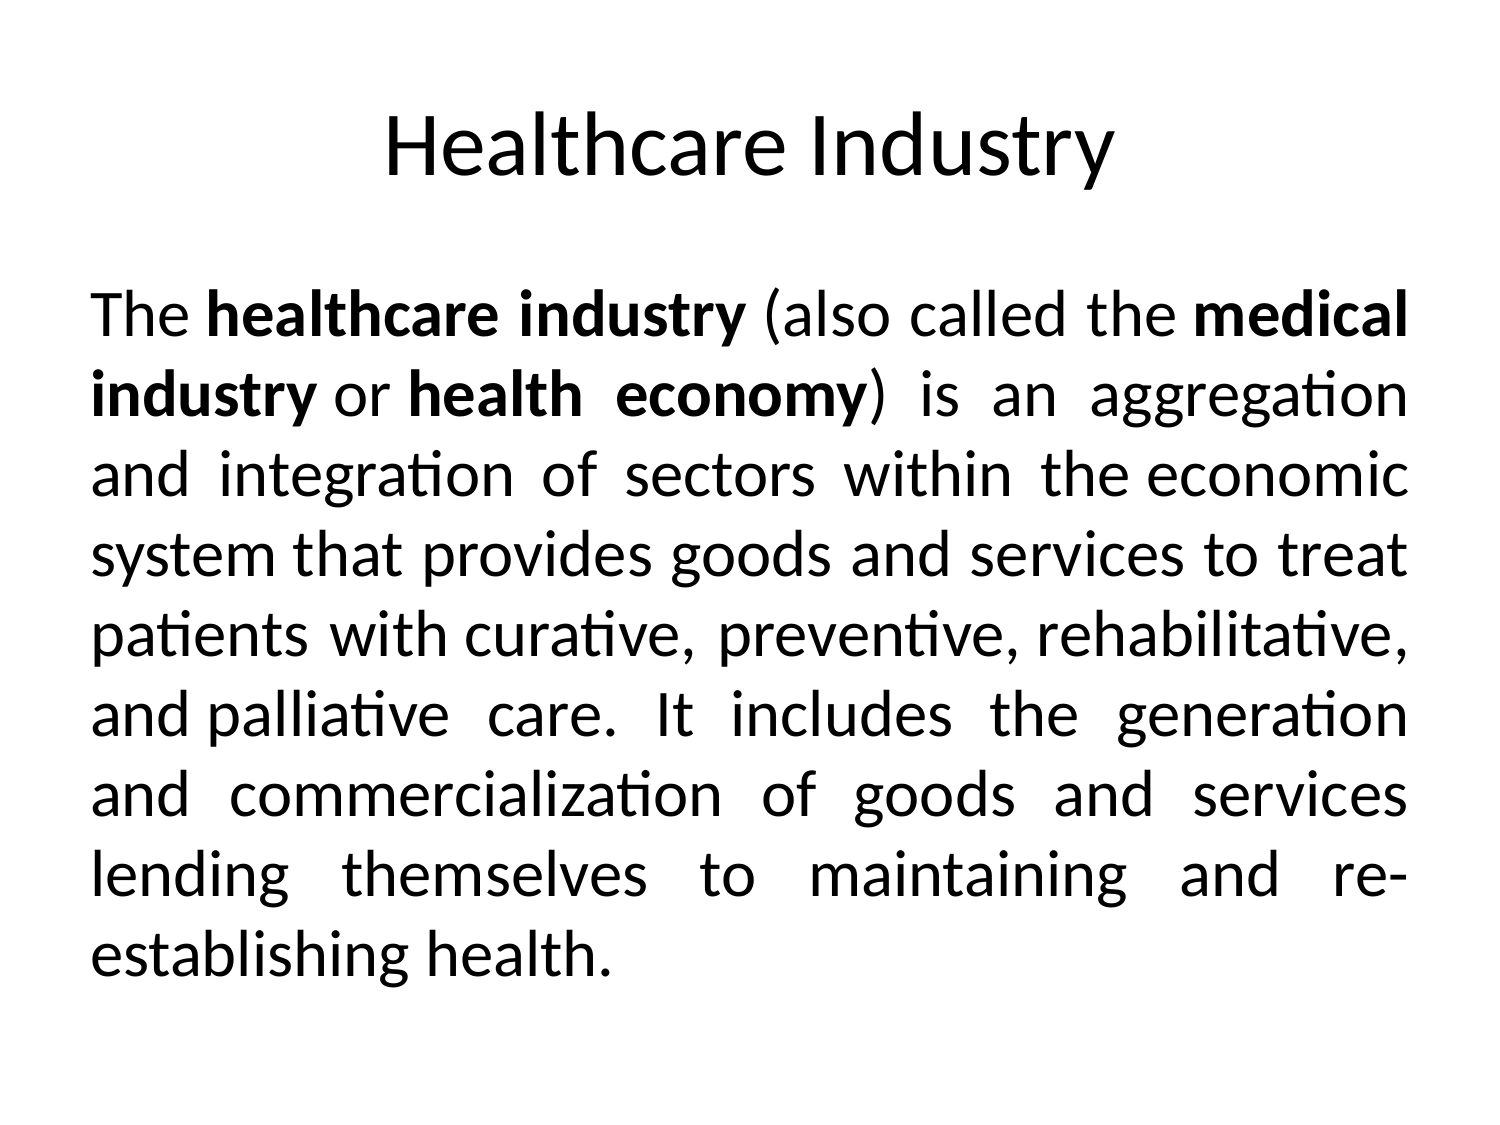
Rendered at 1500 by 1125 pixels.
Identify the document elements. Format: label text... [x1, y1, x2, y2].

title Healthcare Industry [75, 45, 1425, 233]
list The healthcare industry (also called the medical industry or health economy) is an aggregation and integration of sectors within the economic system that provides goods and services to treat patients with curative, preventive, rehabilitative, and palliative care. It includes the generation and commercialization of goods and services lending themselves to maintaining and re-establishing health. [75, 262, 1425, 1005]
